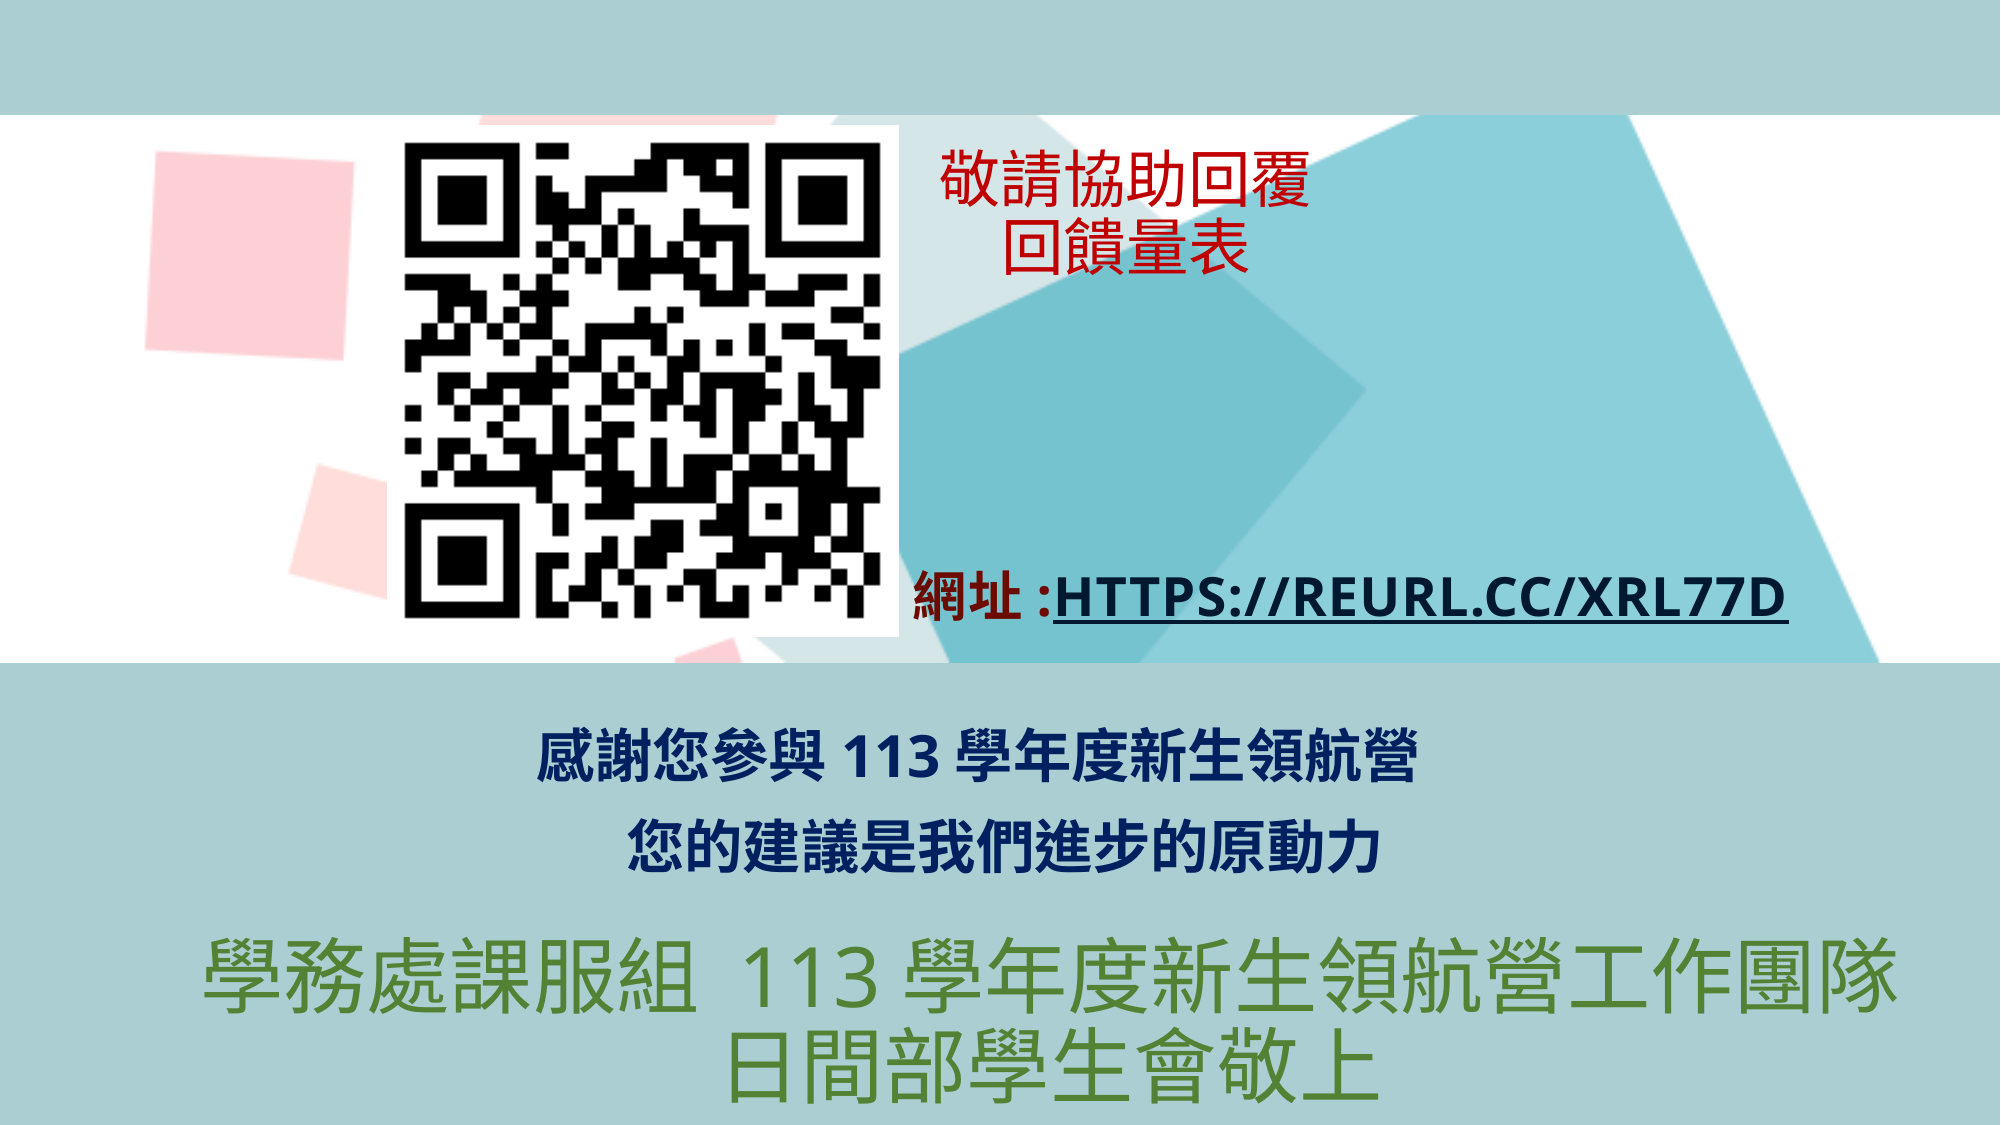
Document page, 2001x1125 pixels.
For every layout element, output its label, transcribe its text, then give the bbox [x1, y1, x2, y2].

text_box 感謝您參與113學年度新生領航營 您的建議是我們進步的原動力 [100, 690, 1910, 888]
text_box 學務處課服組 113學年度新生領航營工作團隊 日間部學生會敬上 [100, 928, 2000, 1123]
picture [0, 115, 2000, 663]
